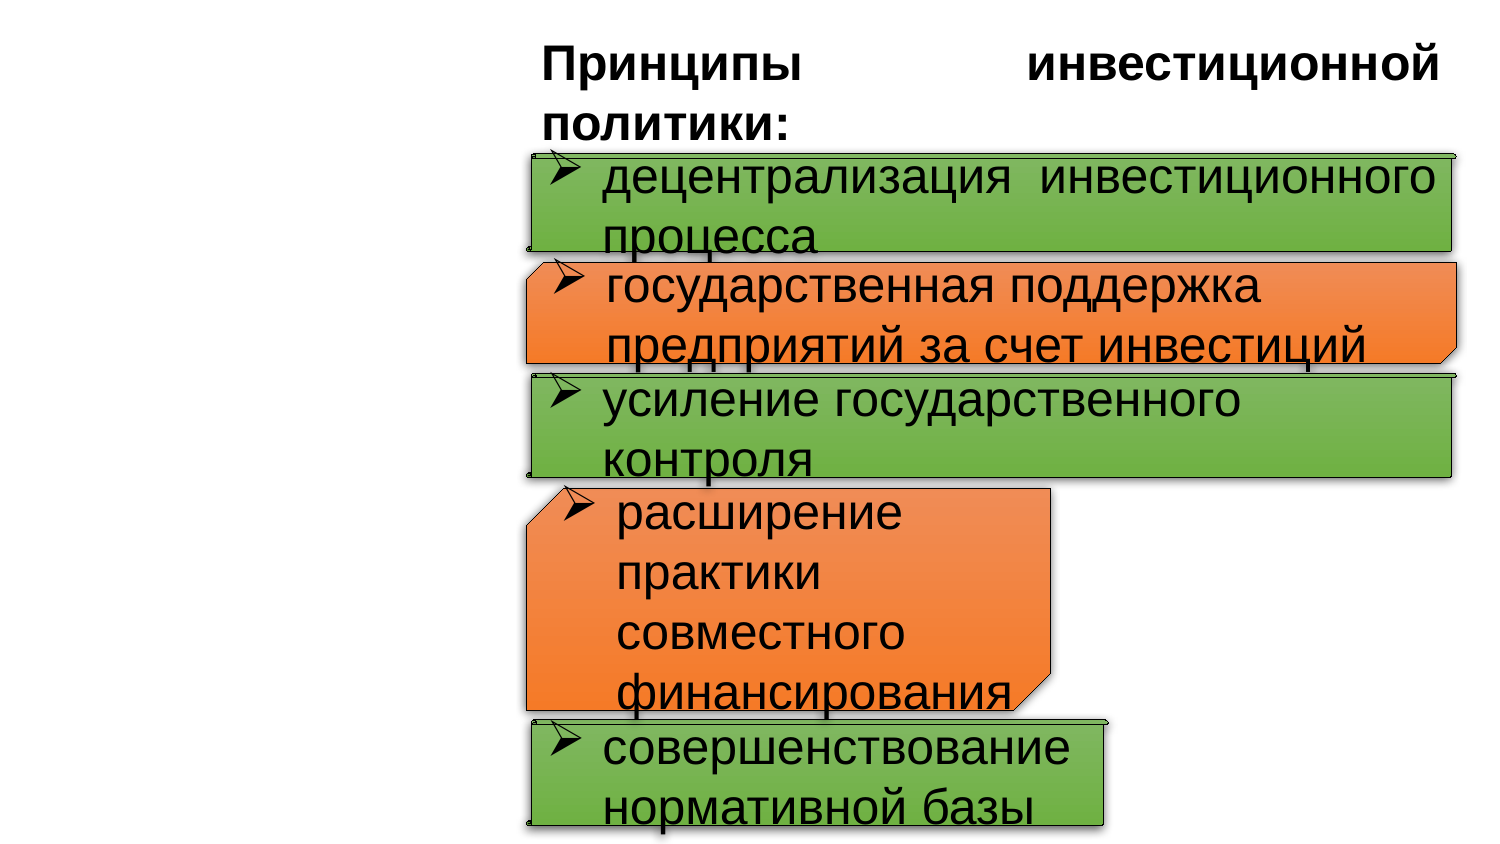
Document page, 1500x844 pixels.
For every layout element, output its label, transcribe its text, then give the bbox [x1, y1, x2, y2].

text_box децентрализация инвестиционного процесса [526, 153, 1457, 252]
text_box совершенствование нормативной базы [526, 719, 1109, 826]
text_box расширение практики совместного финансирования [526, 488, 1051, 711]
text_box усиление государственного контроля [526, 373, 1457, 478]
text_box Принципы инвестиционной политики: [526, 22, 1457, 152]
text_box государственная поддержка предприятий за счет инвестиций [526, 262, 1457, 364]
